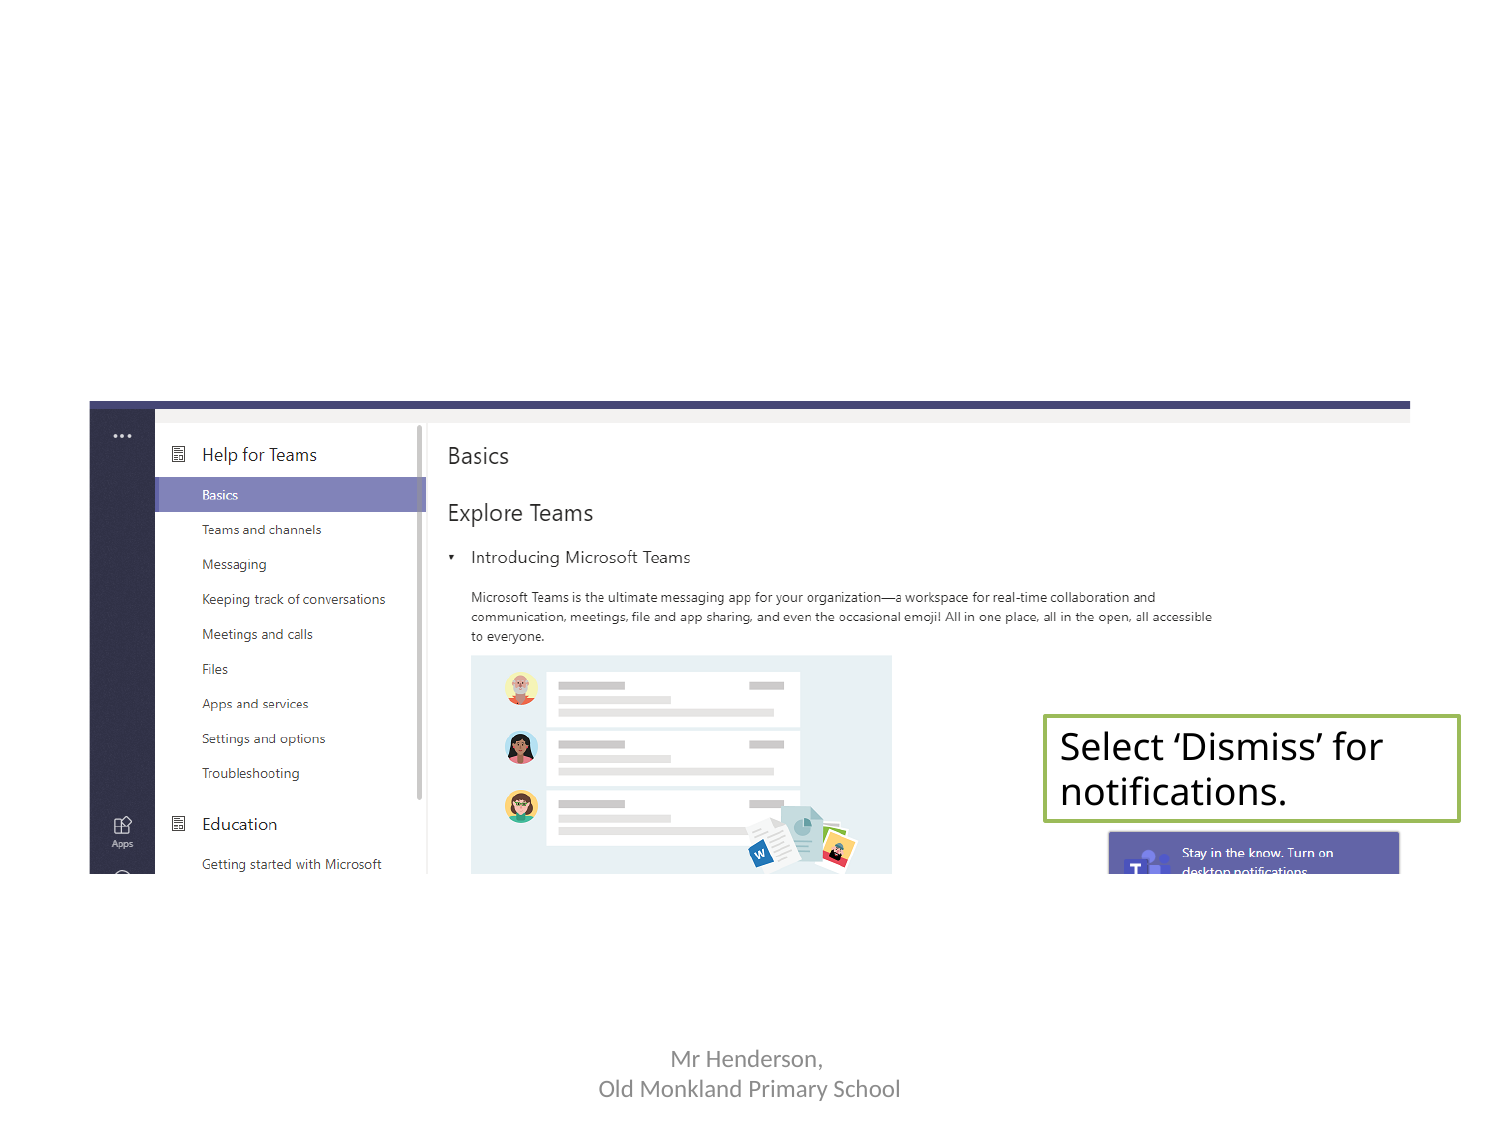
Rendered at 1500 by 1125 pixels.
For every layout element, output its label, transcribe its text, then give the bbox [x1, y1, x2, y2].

footer Mr Henderson, Old Monkland Primary School [512, 1042, 988, 1103]
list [89, 401, 1411, 875]
text_box Select ‘Dismiss’ for notifications. [1416, 714, 1461, 823]
